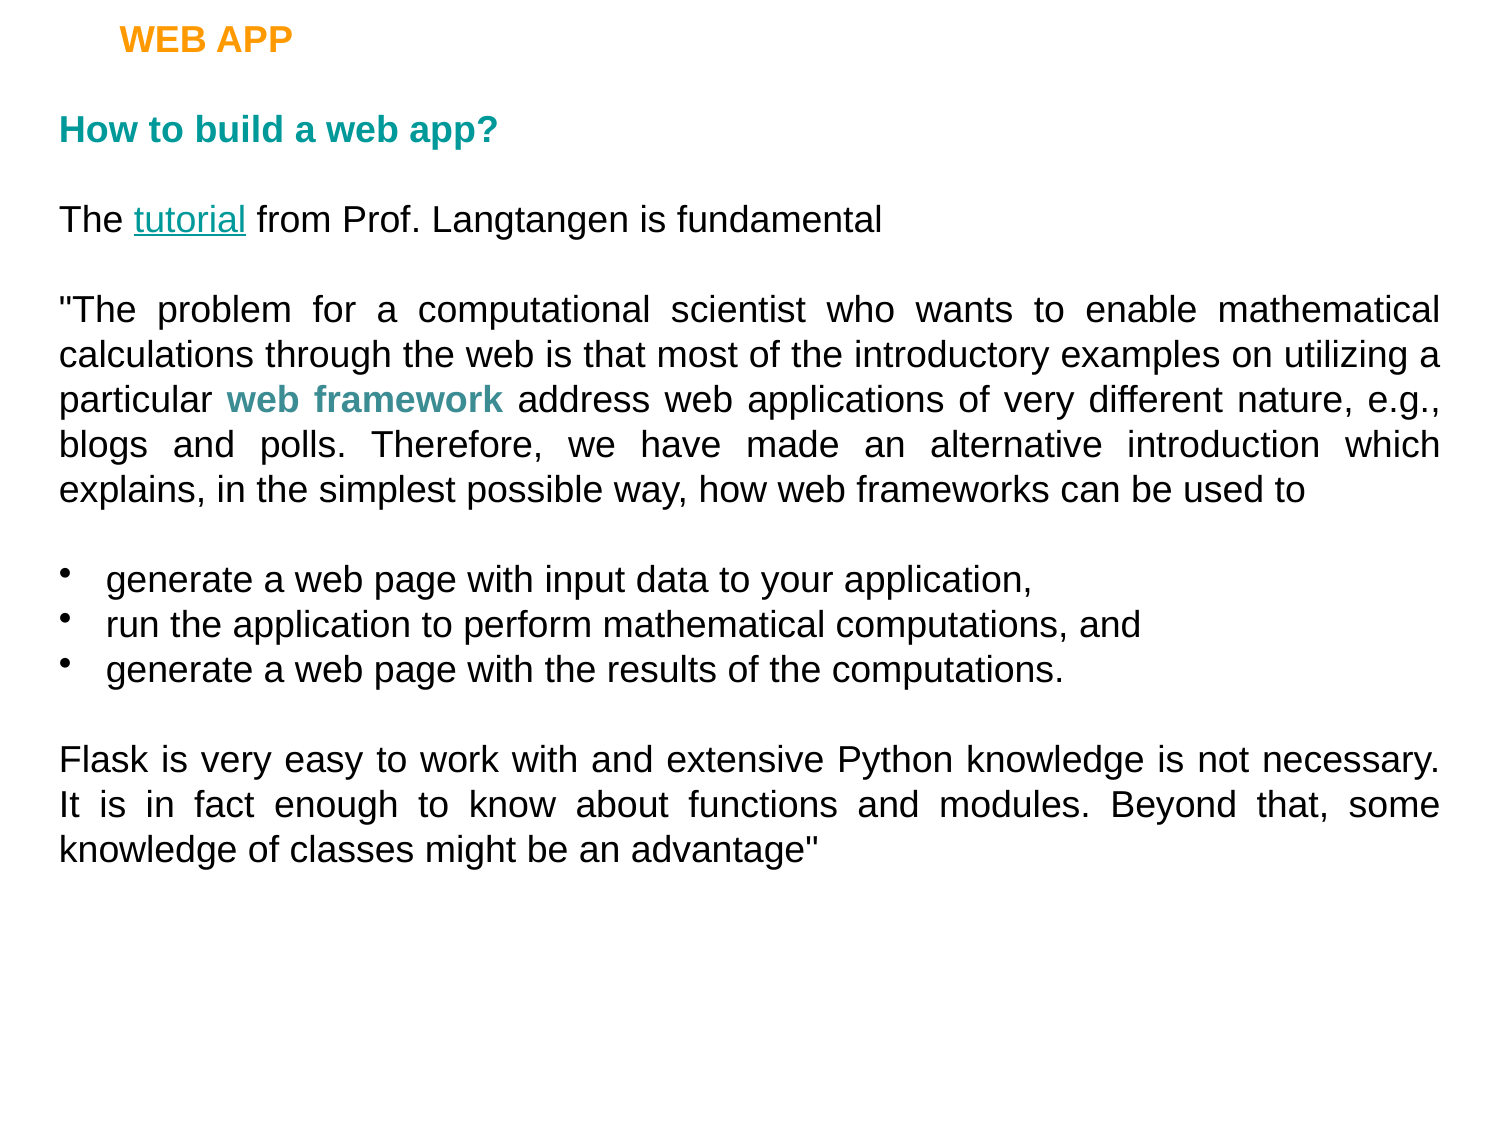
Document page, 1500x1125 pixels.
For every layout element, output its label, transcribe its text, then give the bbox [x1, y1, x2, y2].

text_box How to build a web app? The tutorial from Prof. Langtangen is fundamental "The problem for a computational scientist who wants to enable mathematical calculations through the web is that most of the introductory examples on utilizing a particular web framework address web applications of very different nature, e.g., blogs and polls. Therefore, we have made an alternative introduction which explains, in the simplest possible way, how web frameworks can be used to generate a web page with input data to your application, run the application to perform mathematical computations, and generate a web page with the results of the computations. Flask is very easy to work with and extensive Python knowledge is not necessary. It is in fact enough to know about functions and modules. Beyond that, some knowledge of classes might be an advantage" [0, 90, 1500, 1125]
text_box WEB APP [1, 0, 309, 75]
